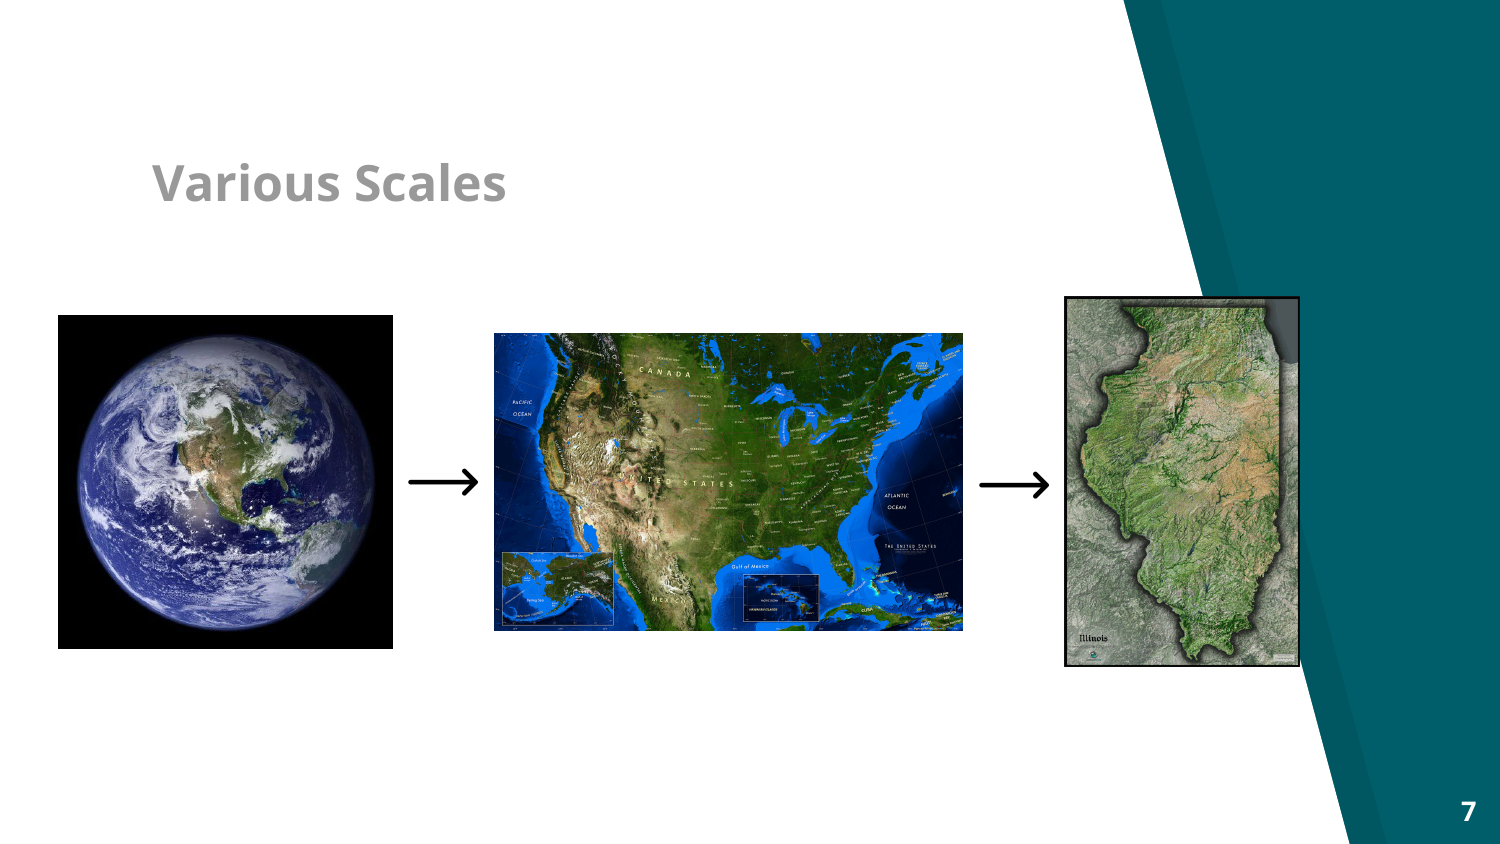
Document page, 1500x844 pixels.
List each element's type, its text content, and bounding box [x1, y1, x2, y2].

picture [405, 443, 481, 520]
title Various Scales [137, 159, 926, 227]
picture [1064, 296, 1300, 667]
picture [975, 447, 1052, 523]
slide_number 7 [1401, 779, 1492, 844]
picture [58, 314, 393, 649]
picture [494, 332, 963, 631]
